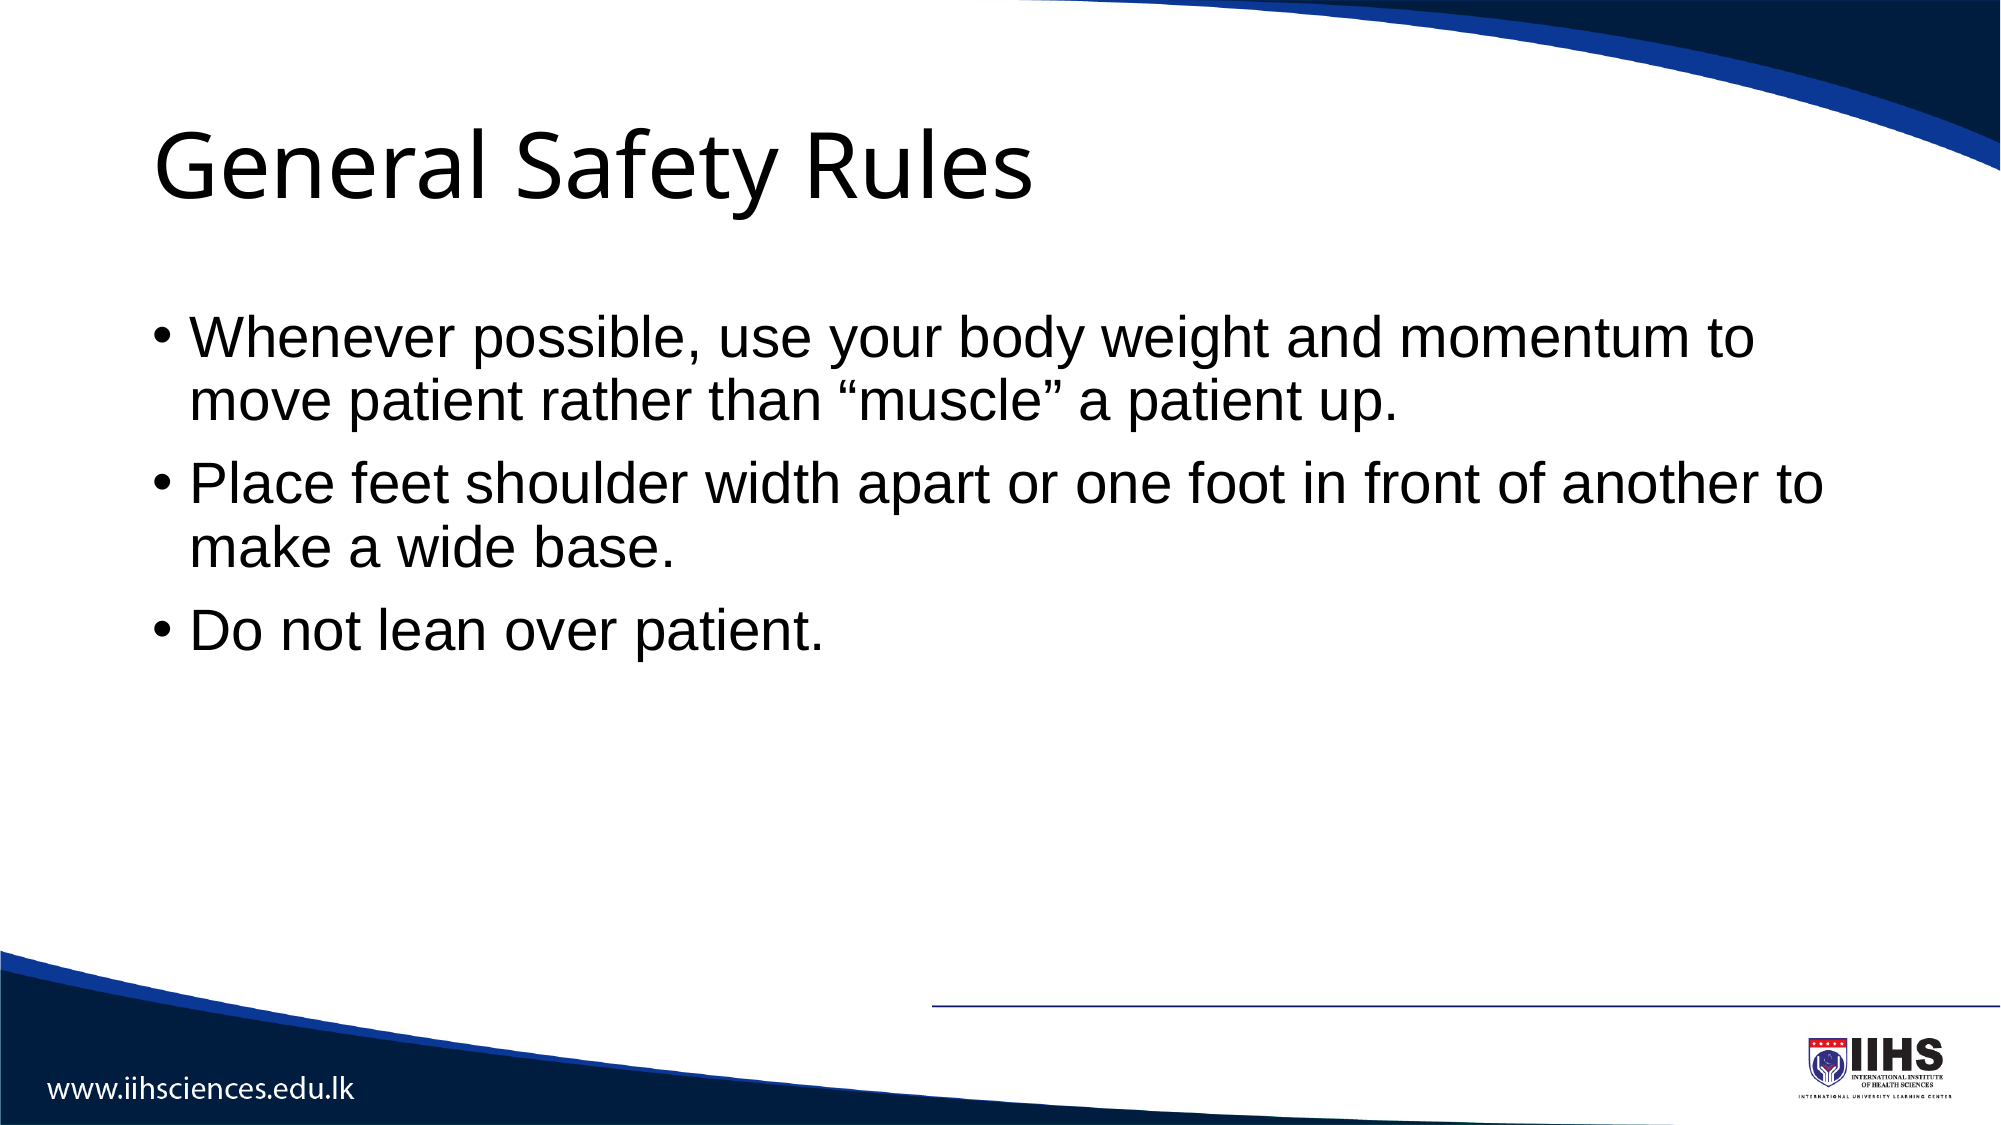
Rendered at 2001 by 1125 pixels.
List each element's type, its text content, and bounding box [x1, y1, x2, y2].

picture [0, 0, 2001, 1125]
title General Safety Rules [137, 59, 1863, 278]
list Whenever possible, use your body weight and momentum to move patient rather than “muscle” a patient up. Place feet shoulder width apart or one foot in front of another to make a wide base. Do not lean over patient. [137, 299, 1863, 1014]
